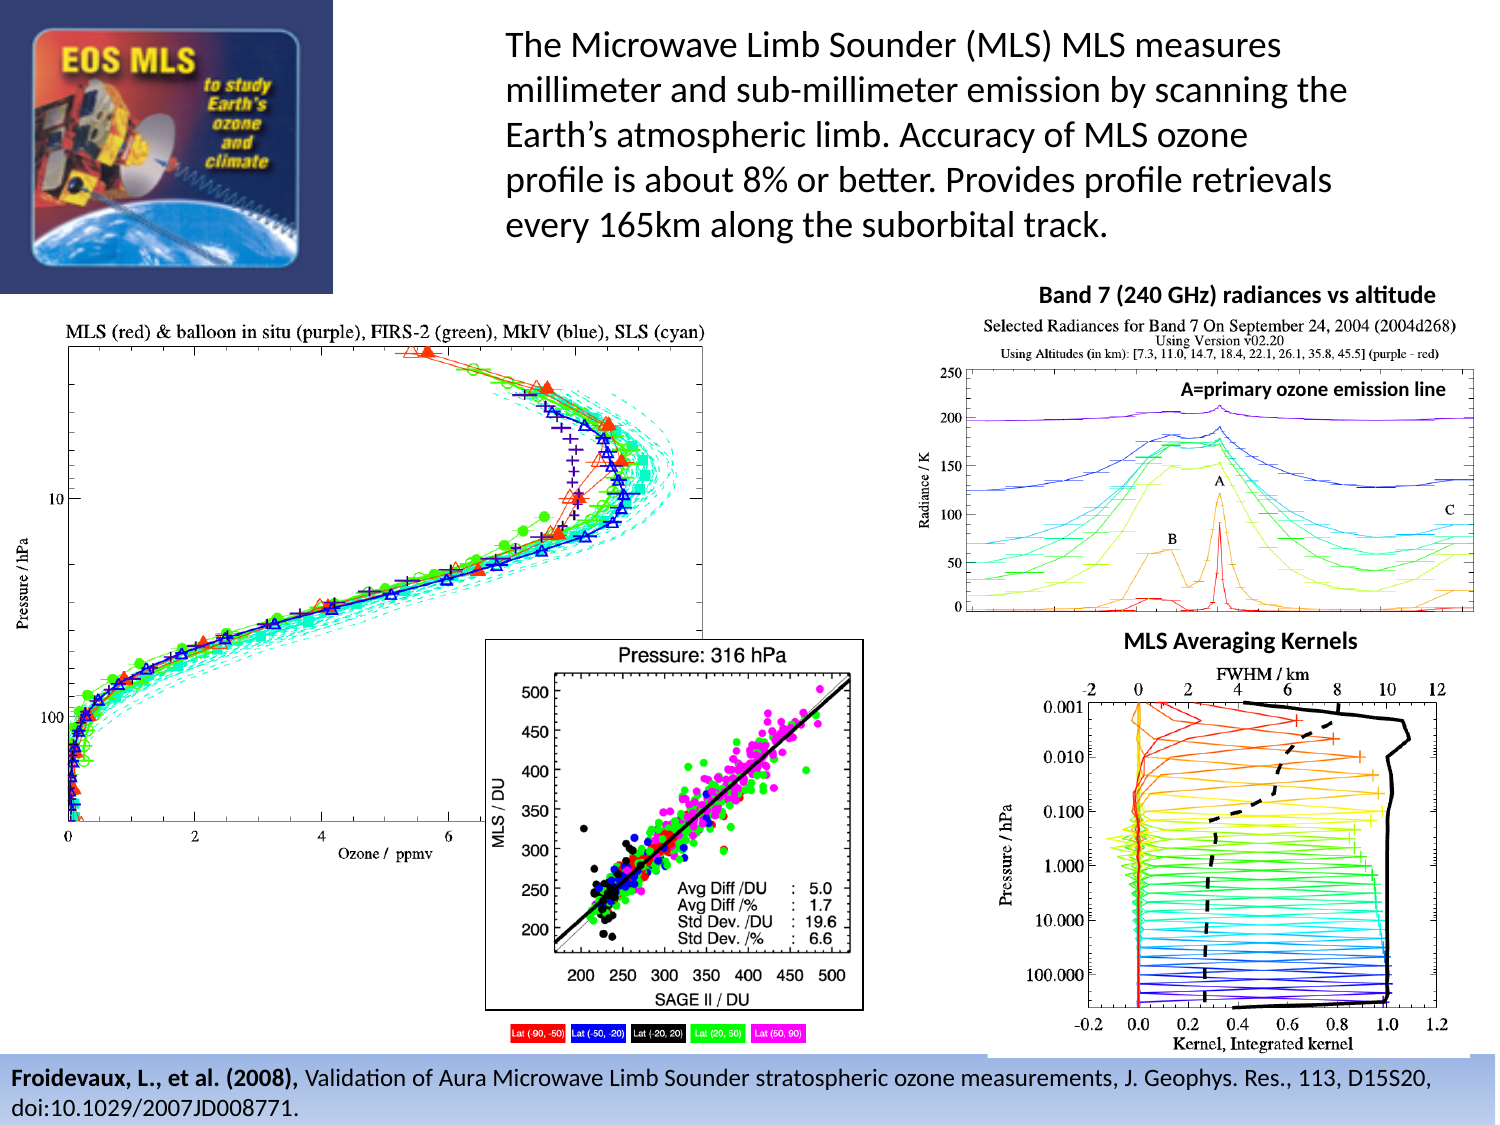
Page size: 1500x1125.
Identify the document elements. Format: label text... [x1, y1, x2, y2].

picture [987, 662, 1471, 1059]
text_box Band 7 (240 GHz) radiances vs altitude [1024, 271, 1458, 310]
picture [912, 312, 1489, 618]
text_box Froidevaux, L., et al. (2008), Validation of Aura Microwave Limb Sounder stratospheric ozone measurements, J. Geophys. Res., 113, D15S20, doi:10.1029/2007JD008771. [0, 1054, 1496, 1125]
picture [0, 0, 333, 295]
text_box MLS Averaging Kernels [1108, 626, 1374, 660]
picture [7, 312, 863, 1010]
picture [499, 1017, 813, 1051]
text_box The Microwave Limb Sounder (MLS) MLS measures millimeter and sub-millimeter emission by scanning the Earth’s atmospheric limb. Accuracy of MLS ozone profile is about 8% or better. Provides profile retrievals every 165km along the suborbital track. [490, 12, 1366, 253]
